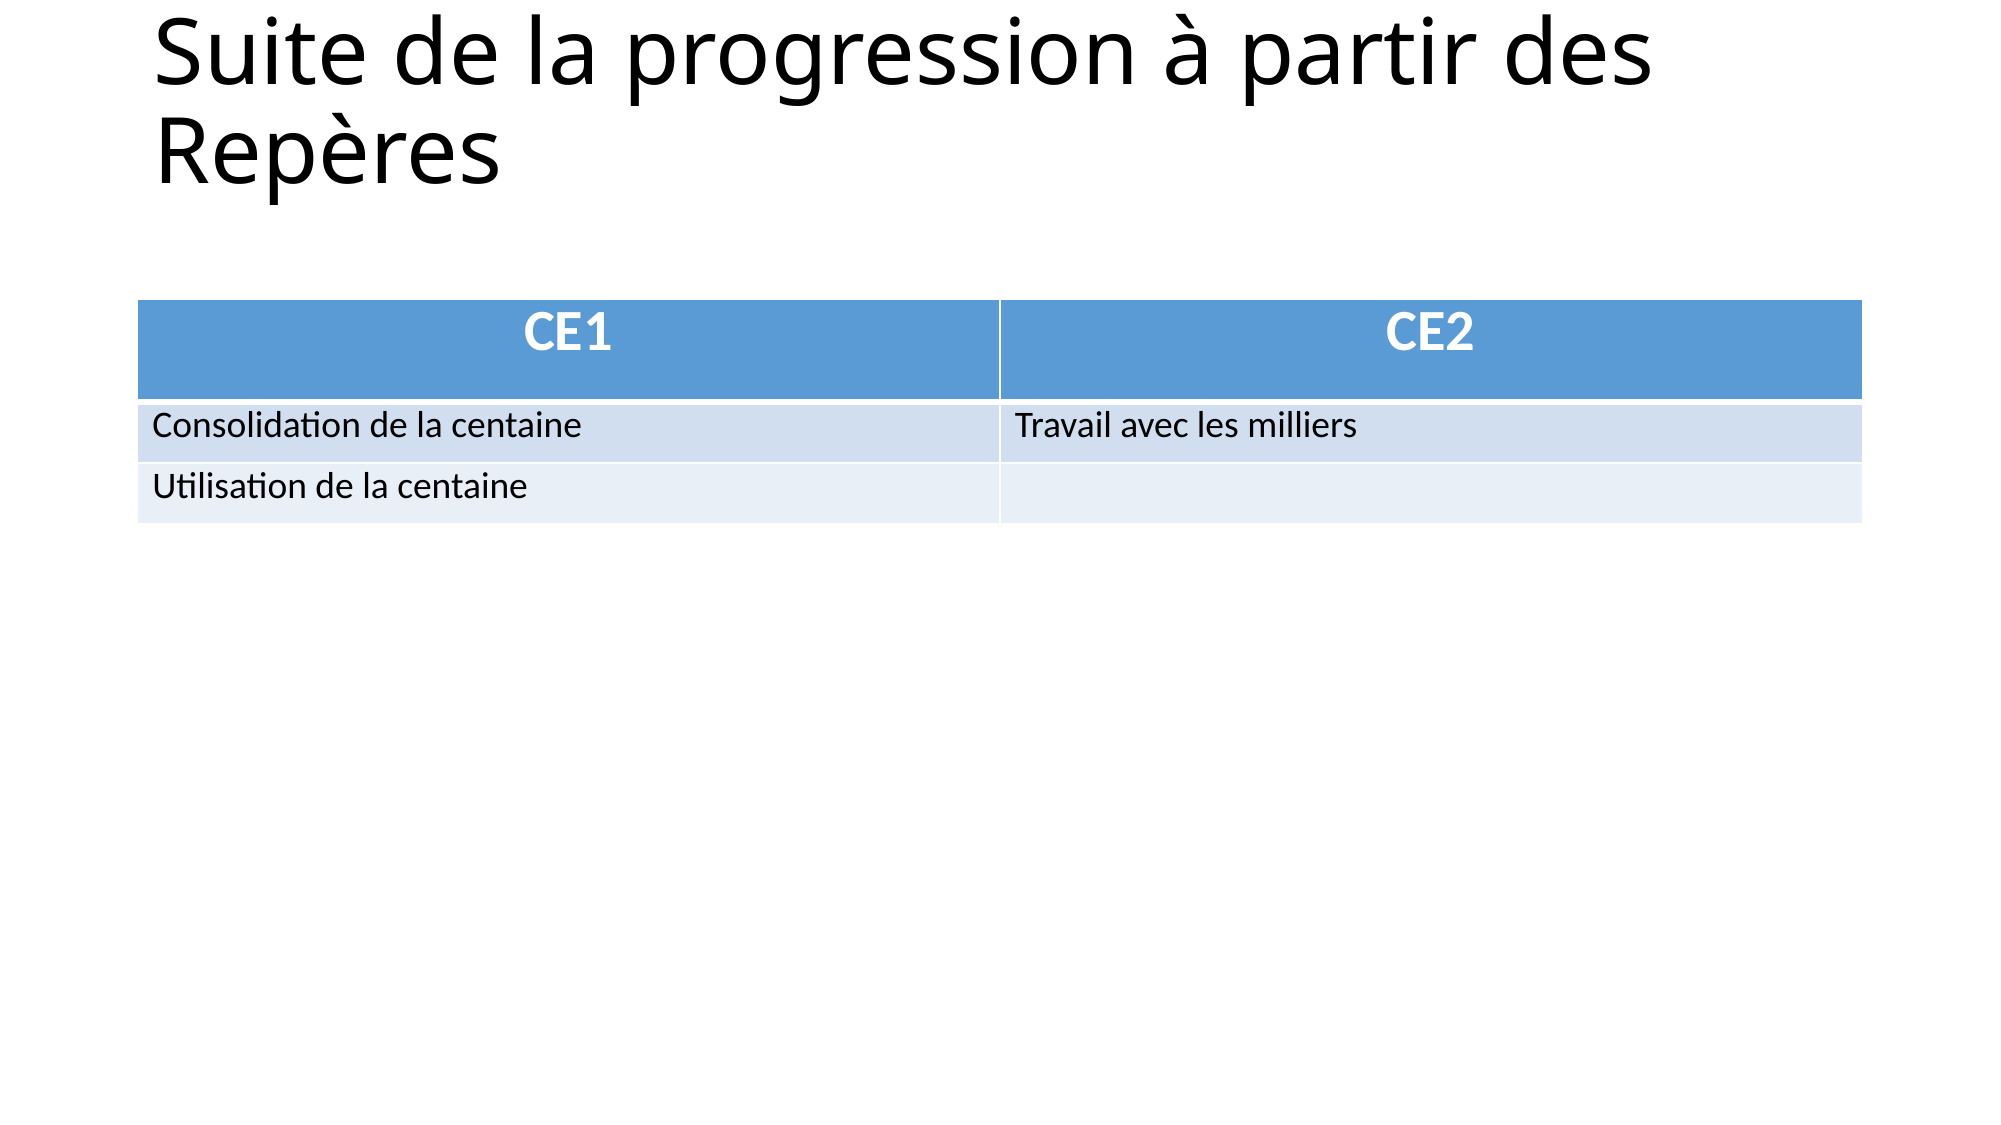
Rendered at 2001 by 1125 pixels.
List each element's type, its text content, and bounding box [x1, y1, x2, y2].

table_cell [1001, 464, 1862, 523]
table_cell Consolidation de la centaine [138, 405, 999, 462]
table_header CE2 [1001, 300, 1862, 399]
table_cell Utilisation de la centaine [138, 464, 999, 523]
title Suite de la progression à partir des Repères [138, 45, 1864, 164]
table_cell Travail avec les milliers [1001, 405, 1862, 462]
table_header CE1 [138, 300, 999, 399]
